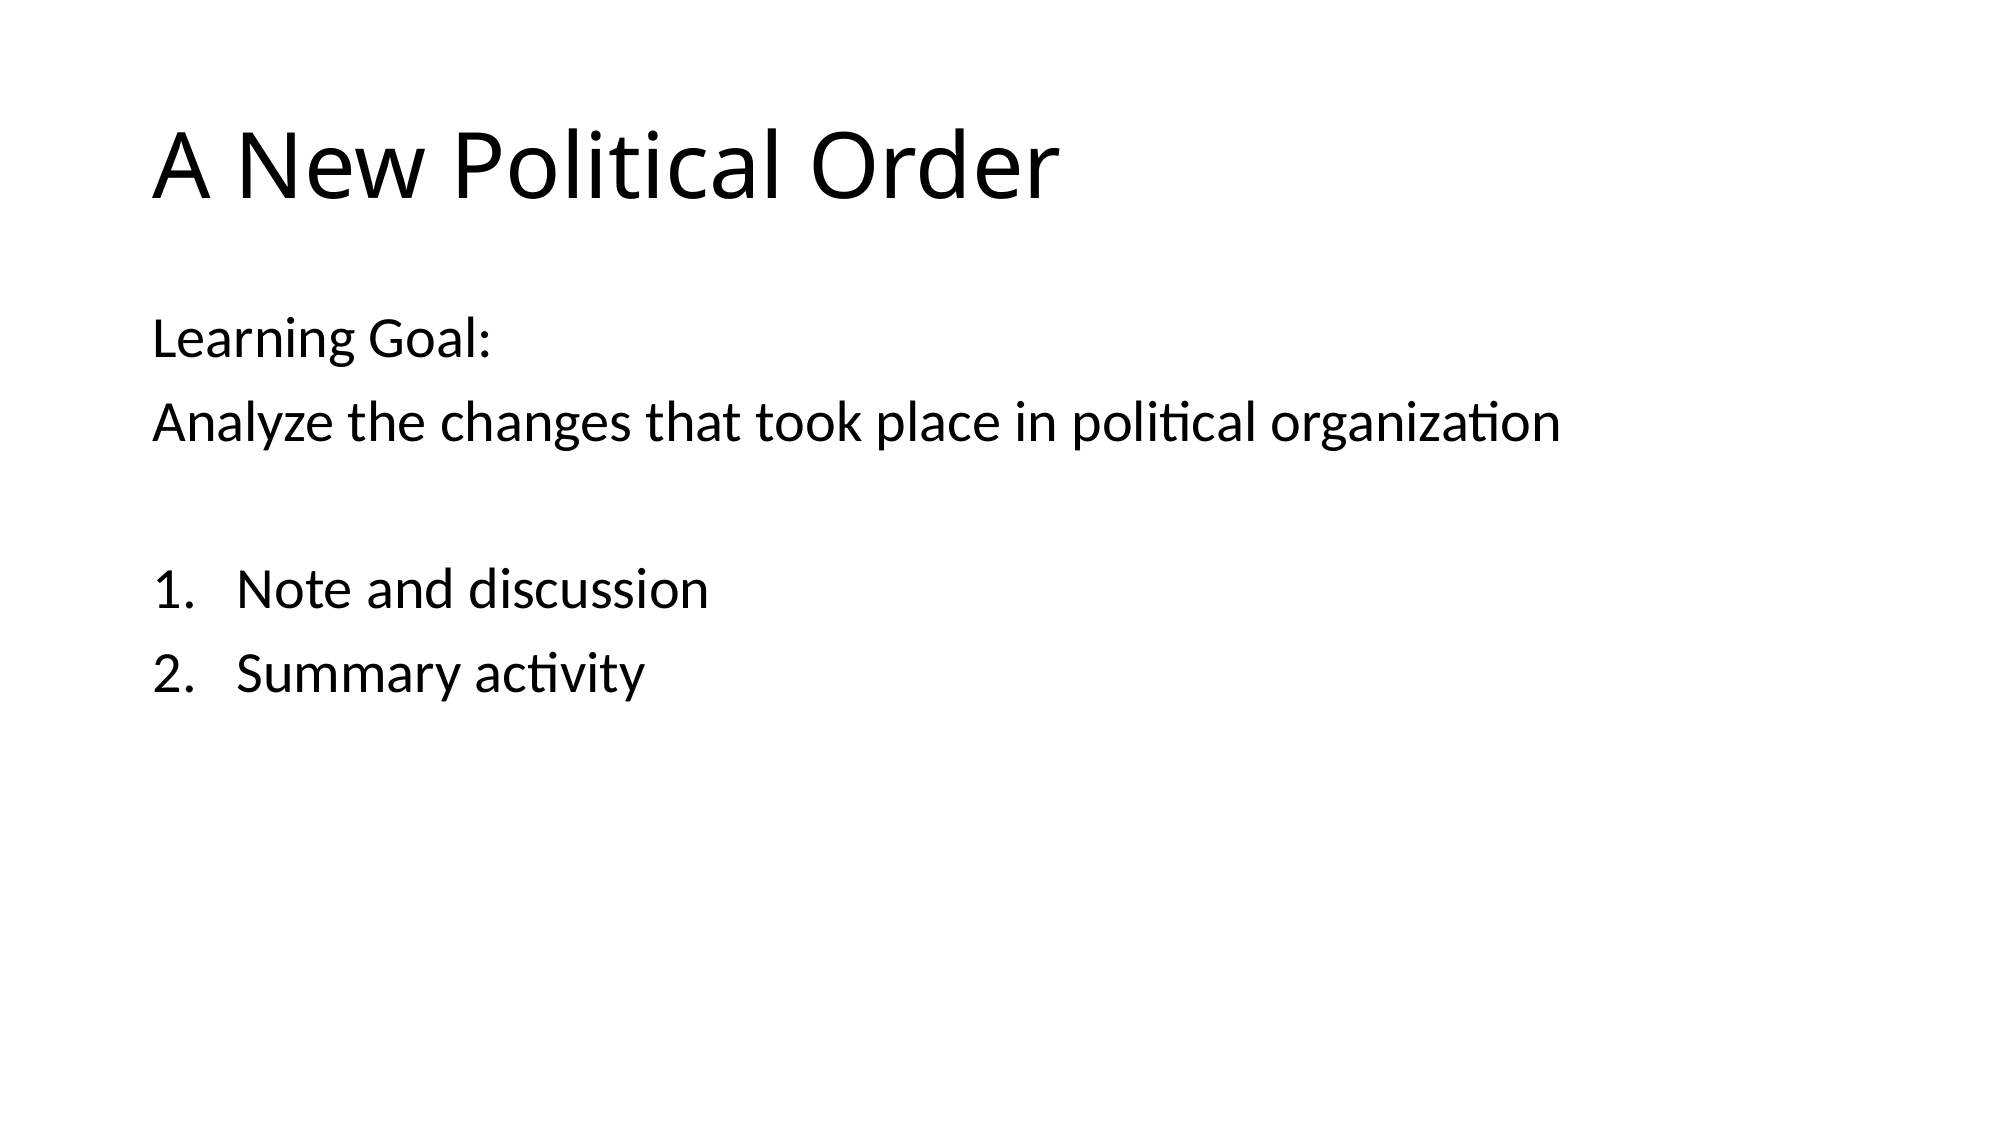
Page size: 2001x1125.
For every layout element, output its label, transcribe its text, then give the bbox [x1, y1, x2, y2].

title A New Political Order [137, 59, 1863, 278]
list Learning Goal: Analyze the changes that took place in political organization Note and discussion Summary activity [137, 299, 1863, 1014]
